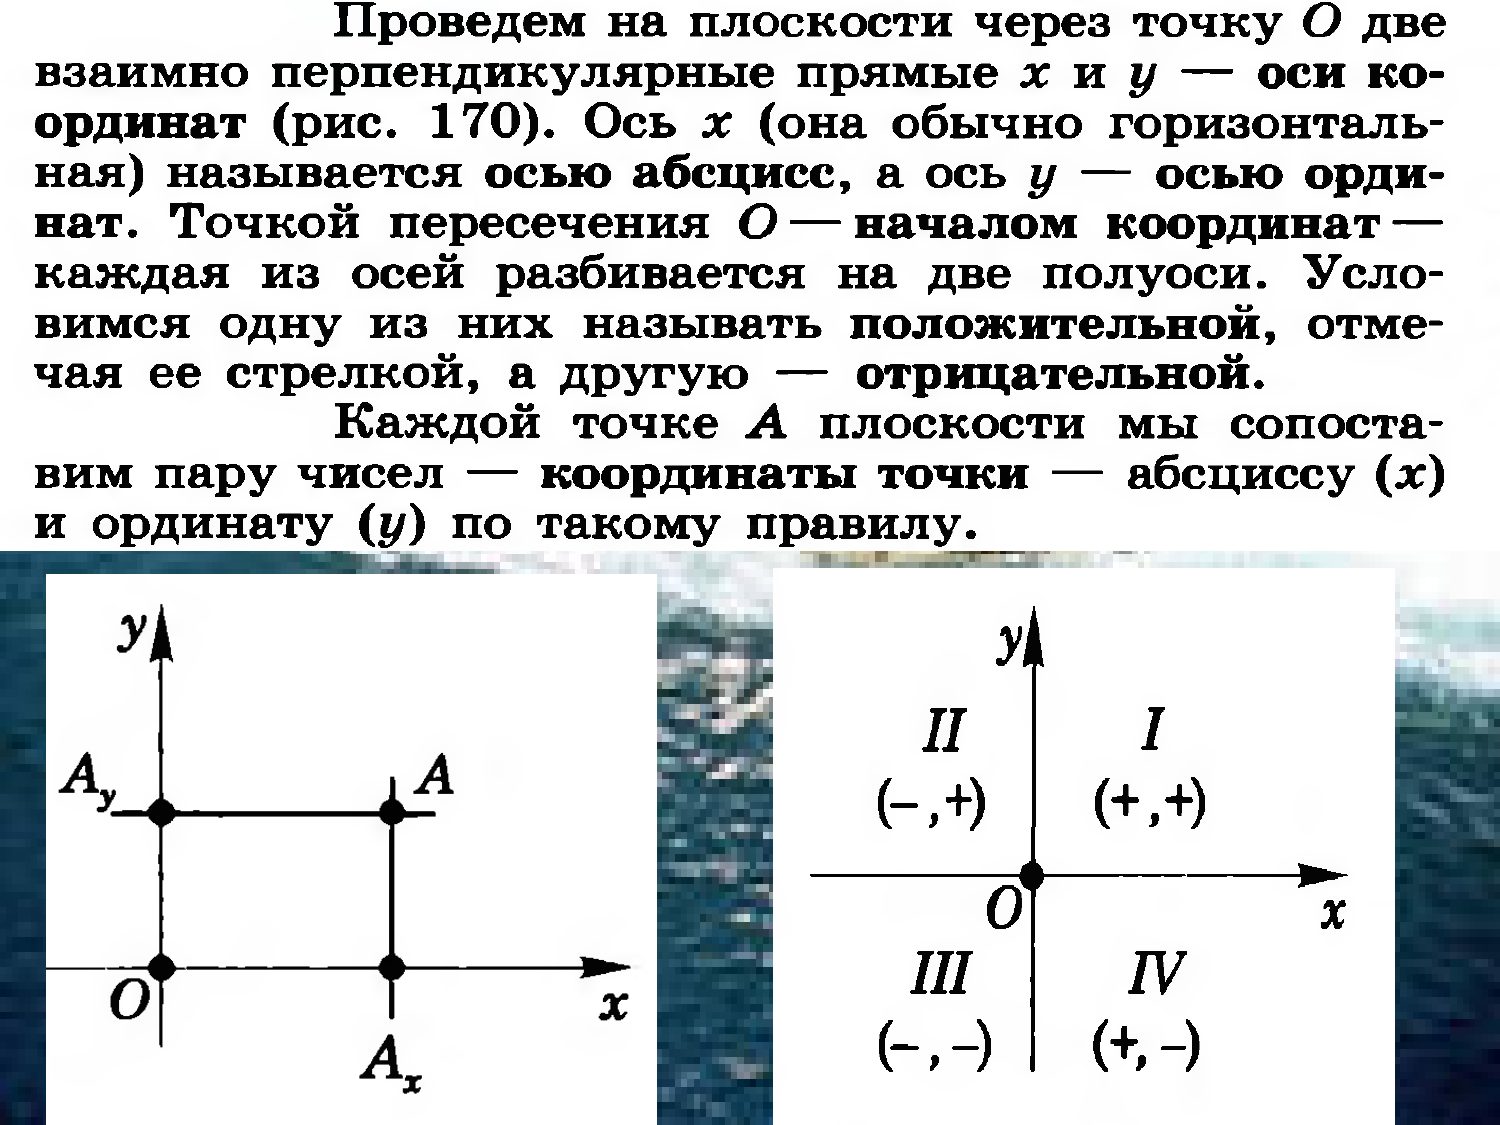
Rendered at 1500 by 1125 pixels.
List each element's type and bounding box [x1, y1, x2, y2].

picture [0, 0, 1500, 1125]
list [773, 568, 1395, 1125]
